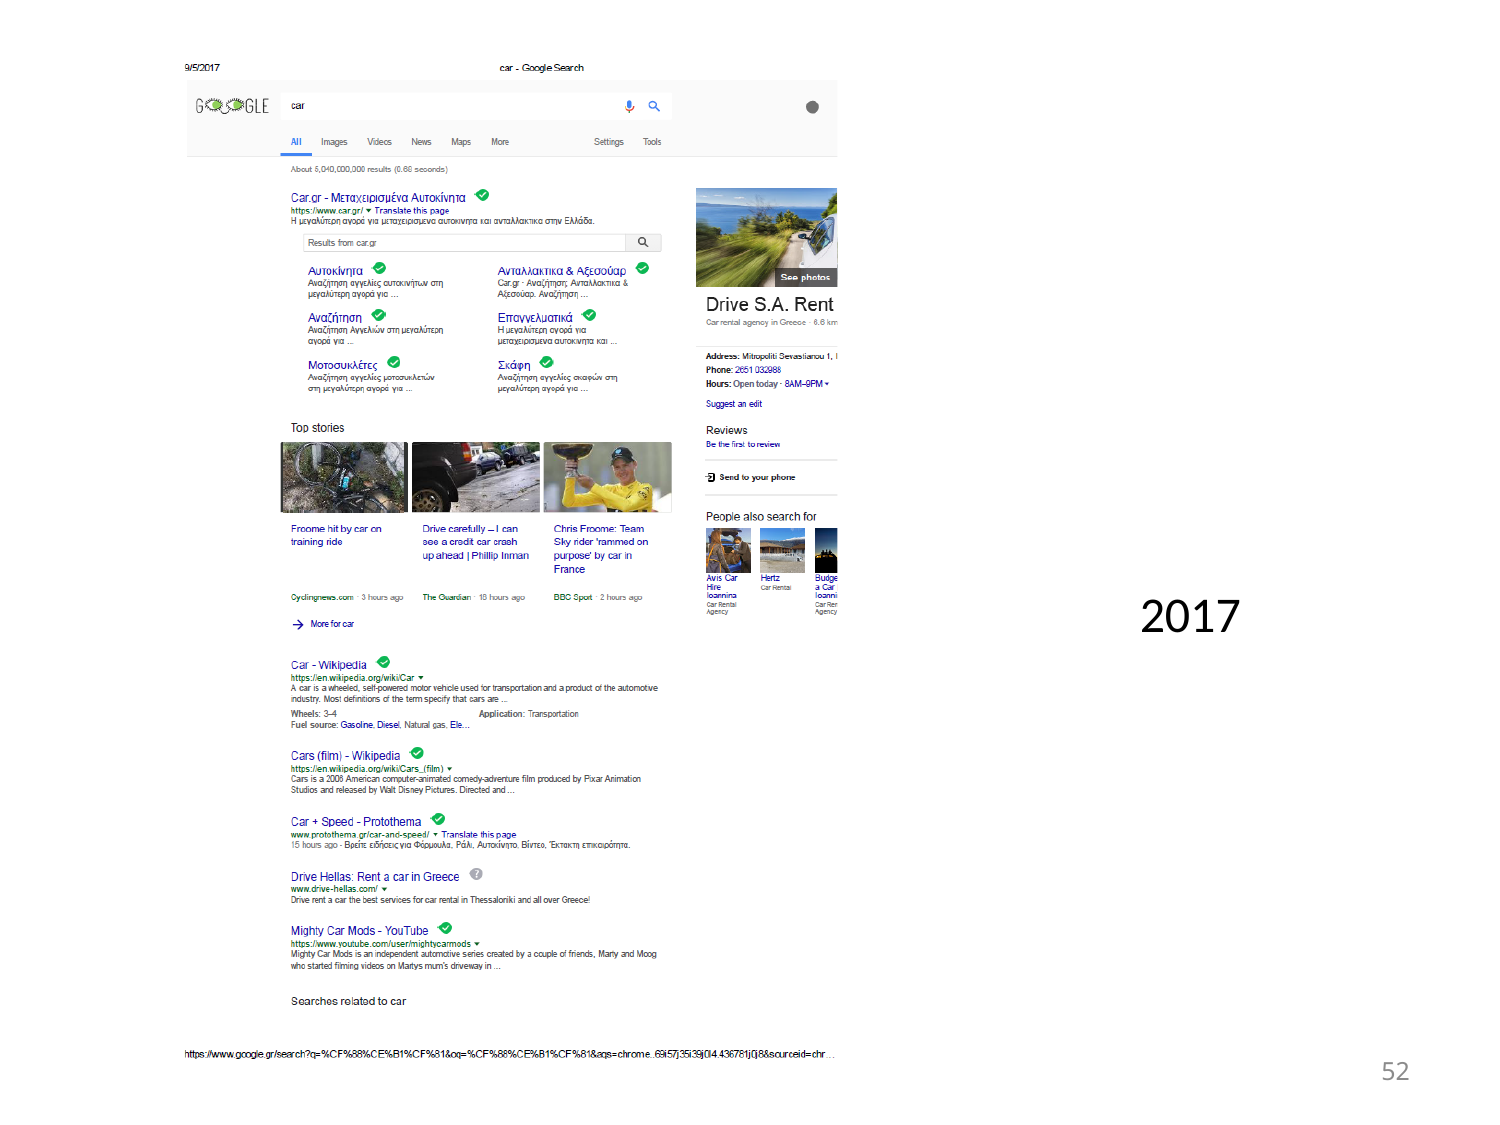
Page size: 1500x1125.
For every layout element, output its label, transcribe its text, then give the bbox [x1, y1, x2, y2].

slide_number 52 [1074, 1042, 1425, 1103]
picture [174, 60, 838, 1067]
text_box 2017 [1124, 574, 1363, 650]
